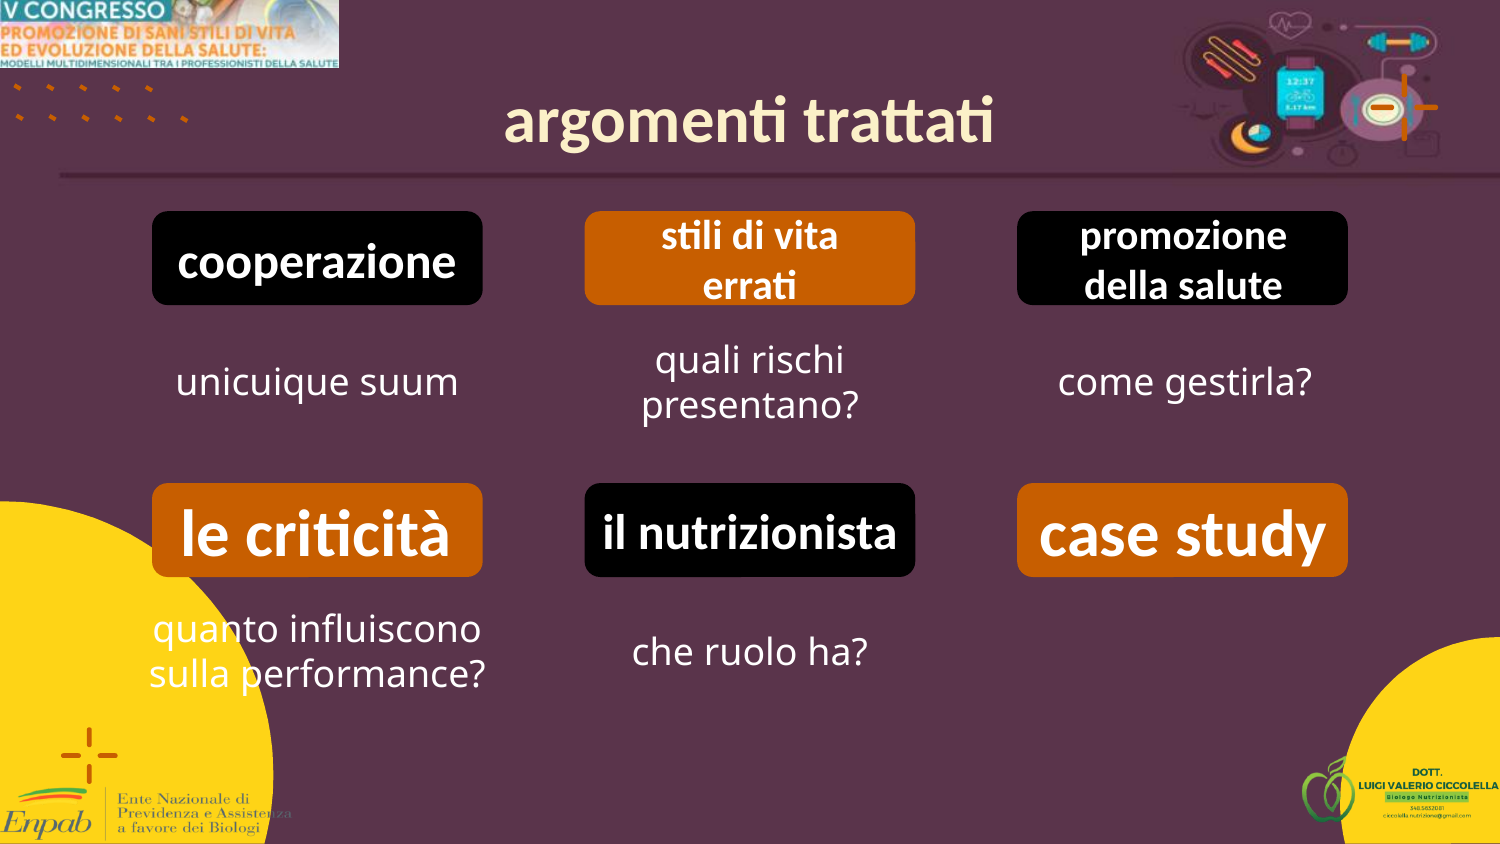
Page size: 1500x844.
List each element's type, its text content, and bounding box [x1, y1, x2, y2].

title case study [1019, 483, 1348, 577]
subtitle che ruolo ha? [537, 632, 963, 668]
title stili di vita errati [585, 211, 914, 306]
title il nutrizionista [585, 483, 914, 577]
subtitle quali rischi presentano? [537, 363, 963, 399]
subtitle quanto influiscono sulla performance? [104, 632, 530, 668]
subtitle come gestirla? [972, 363, 1398, 399]
picture [0, 0, 1500, 844]
title cooperazione [152, 211, 483, 306]
subtitle unicuique suum [104, 363, 530, 399]
title argomenti trattati [116, 60, 1384, 155]
title le criticità [152, 483, 481, 577]
title promozione della salute [1019, 211, 1348, 306]
